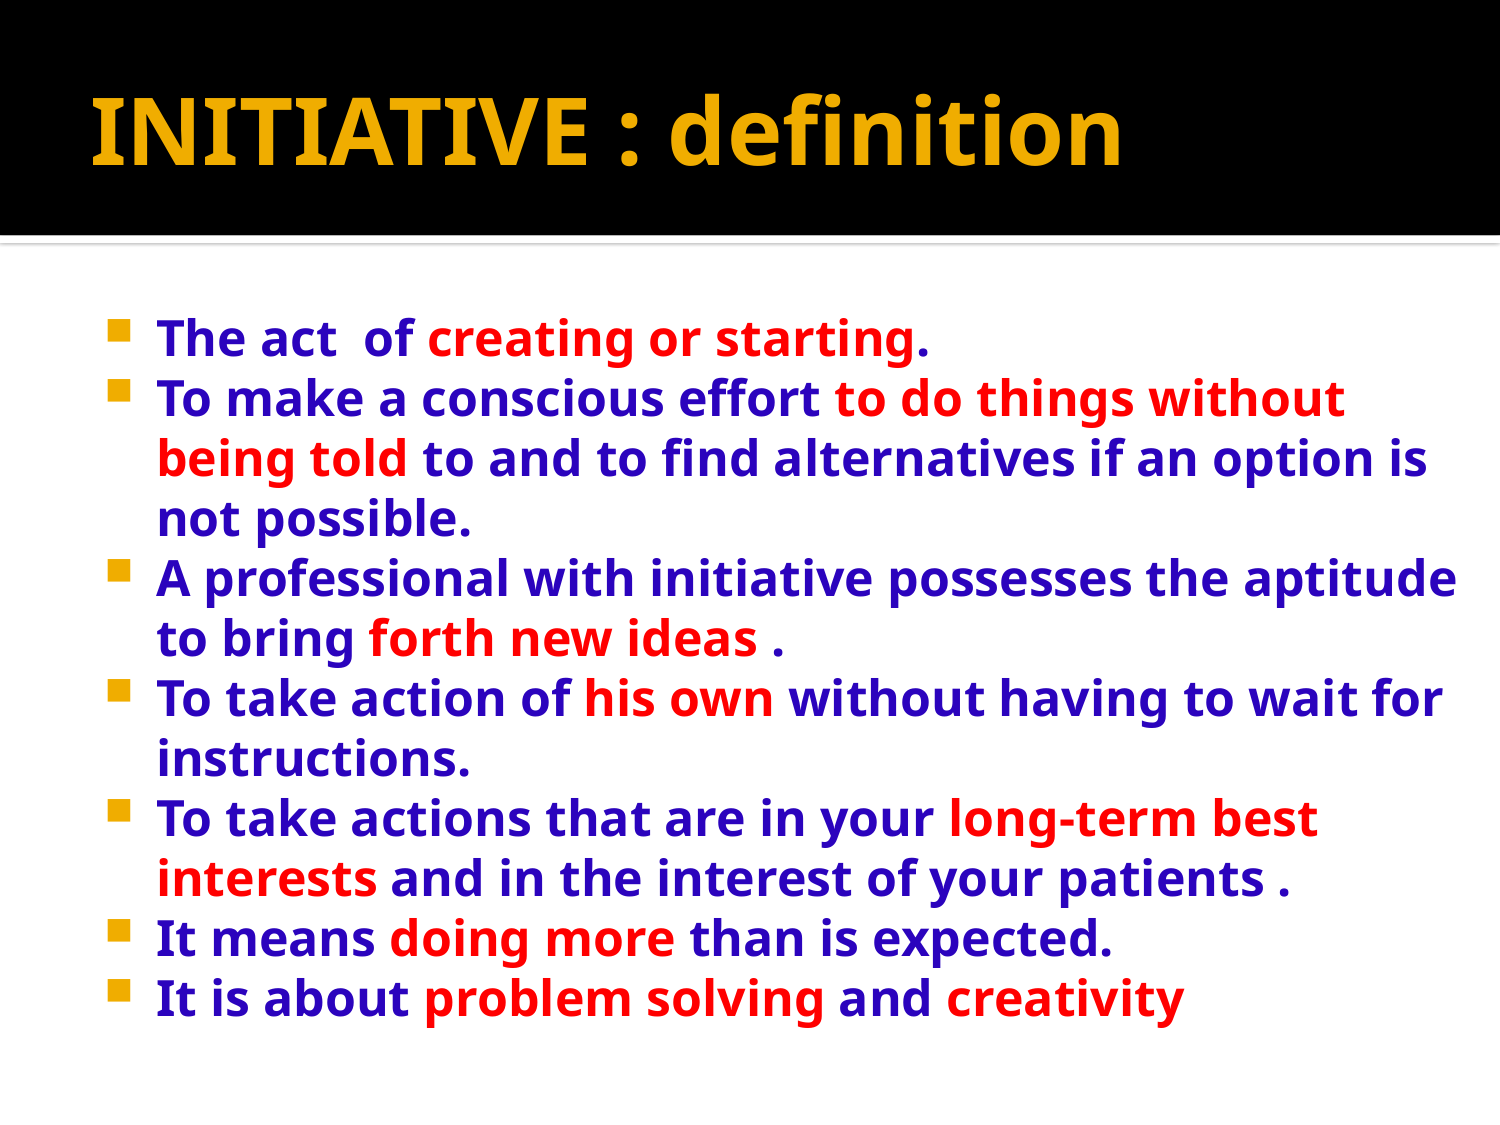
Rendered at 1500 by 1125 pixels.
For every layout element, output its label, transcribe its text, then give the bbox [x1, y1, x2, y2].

list The act of creating or starting. To make a conscious effort to do things without being told to and to find alternatives if an option is not possible. A professional with initiative possesses the aptitude to bring forth new ideas . To take action of his own without having to wait for instructions. To take actions that are in your long-term best interests and in the interest of your patients . It means doing more than is expected. It is about problem solving and creativity [75, 291, 1500, 1050]
title INITIATIVE : definition [75, 25, 1425, 231]
